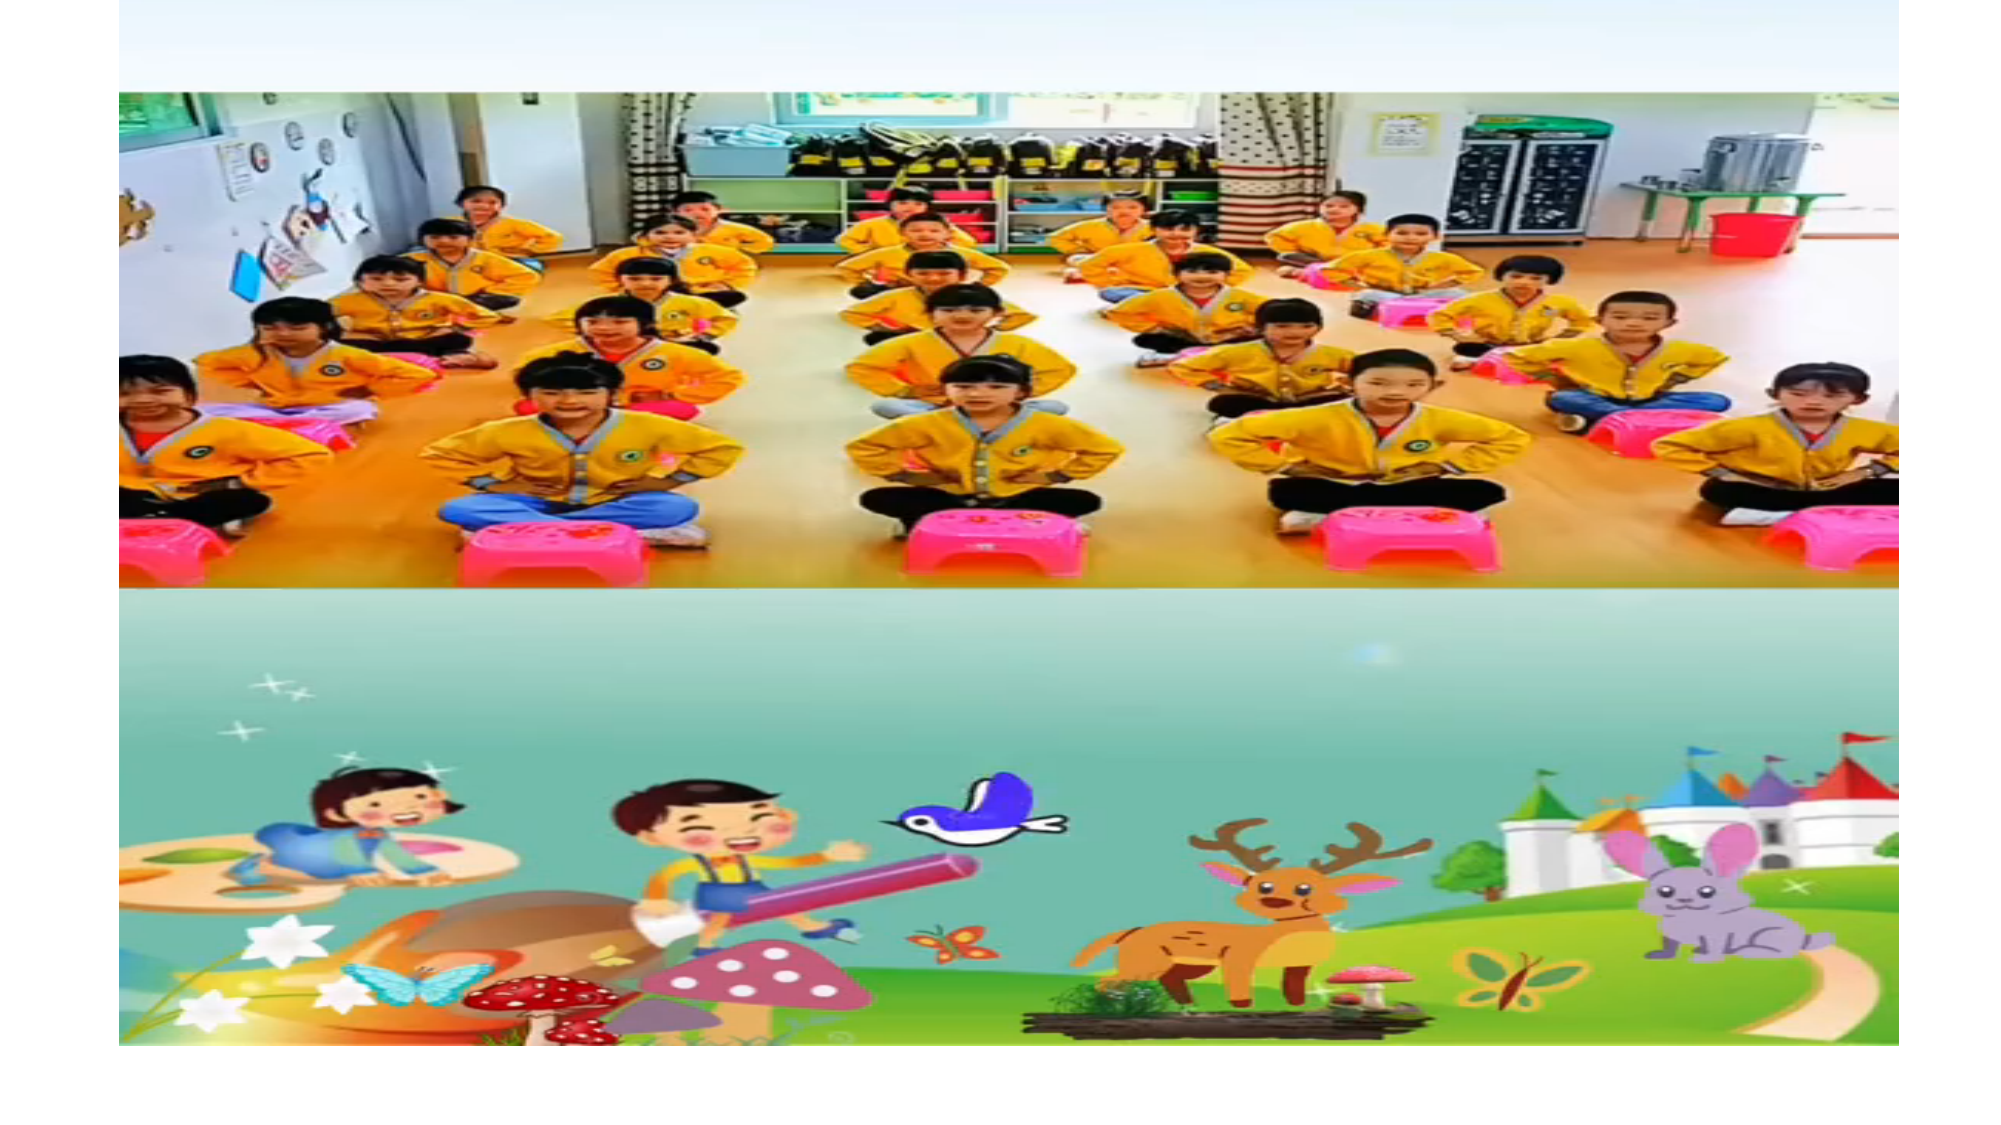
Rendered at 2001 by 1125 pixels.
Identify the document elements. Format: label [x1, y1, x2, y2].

text_box [118, 0, 1900, 1047]
